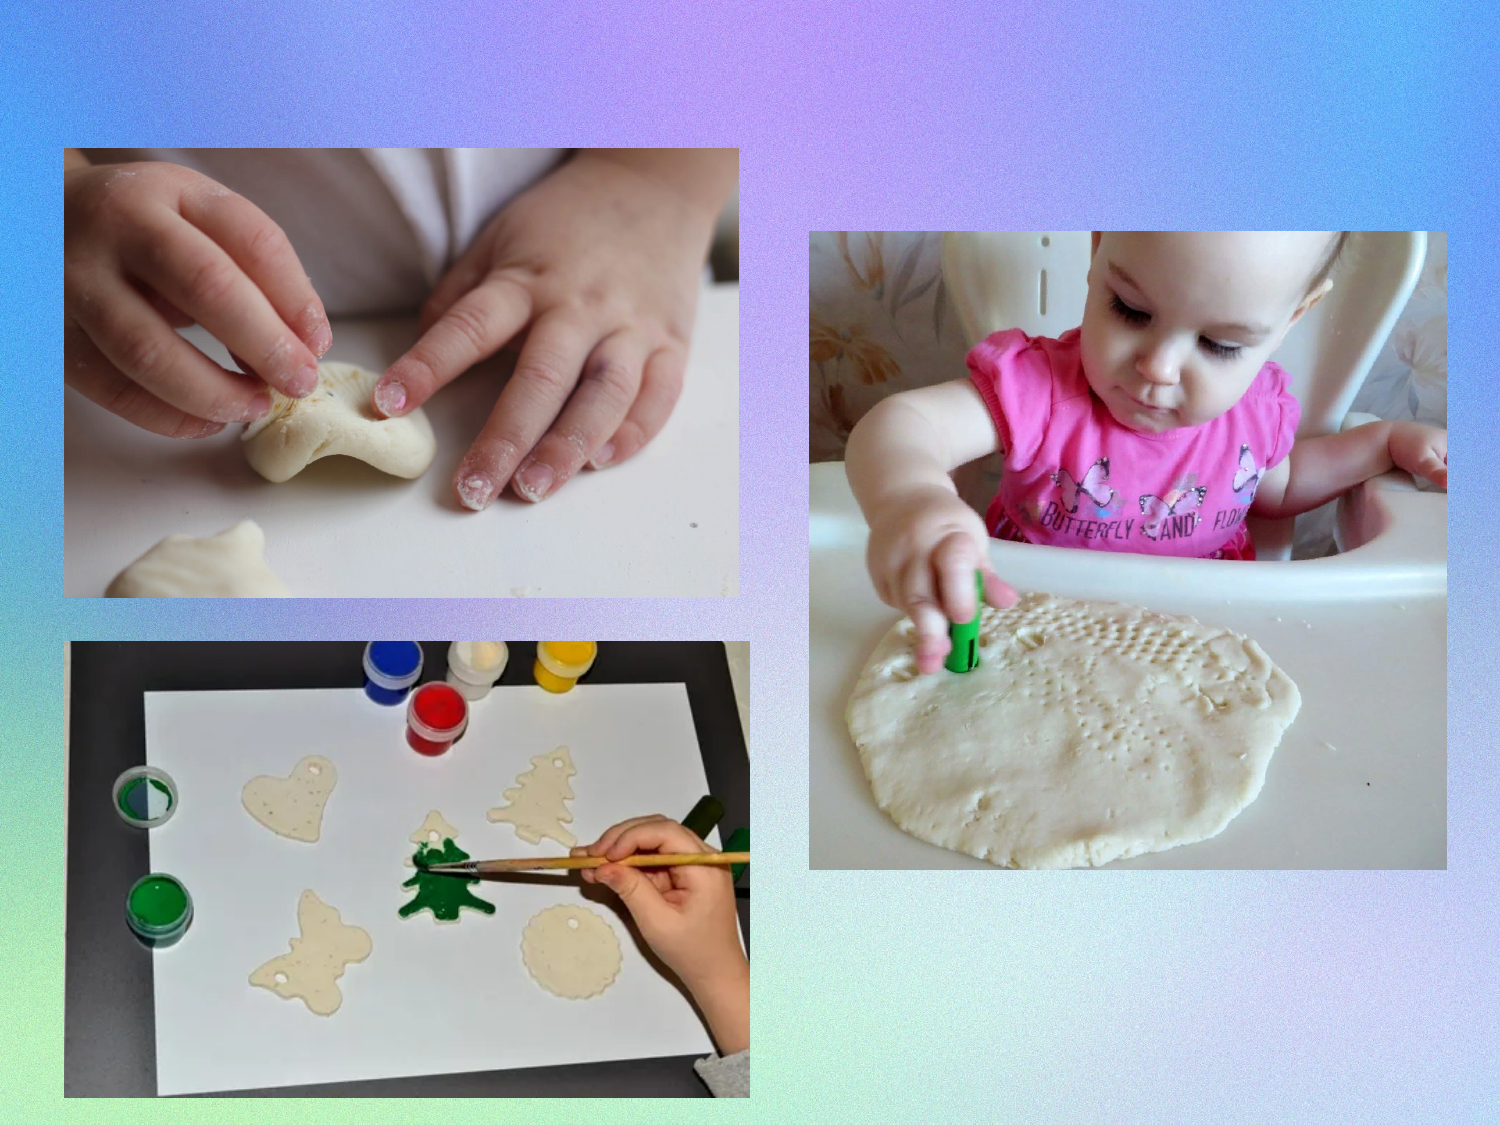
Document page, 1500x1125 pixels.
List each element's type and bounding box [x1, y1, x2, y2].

picture [0, 0, 1500, 1125]
list [808, 231, 1447, 870]
